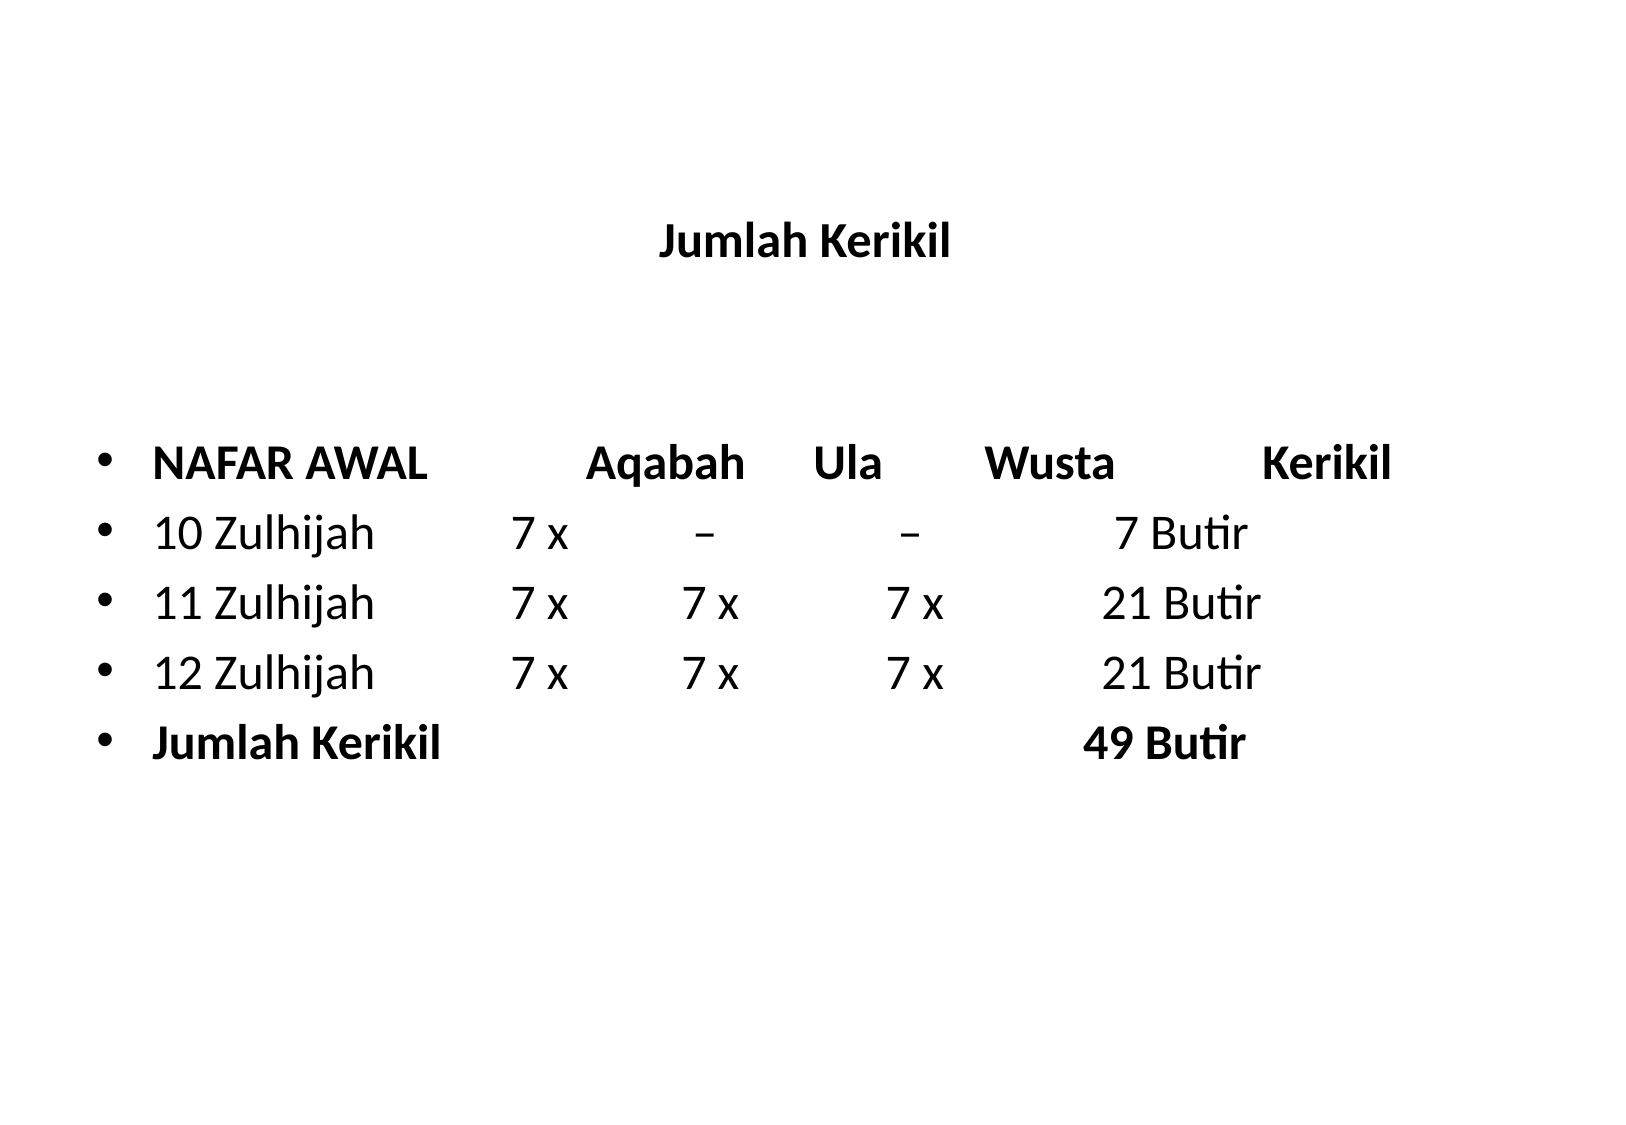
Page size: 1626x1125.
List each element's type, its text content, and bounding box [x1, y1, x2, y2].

list NAFAR AWAL Aqabah Ula Wusta Kerikil 10 Zulhijah 7 x – – 7 Butir 11 Zulhijah 7 x 7 x 7 x 21 Butir 12 Zulhijah 7 x 7 x 7 x 21 Butir Jumlah Kerikil 49 Butir [81, 421, 1544, 963]
title Jumlah Kerikil [74, 199, 1537, 336]
